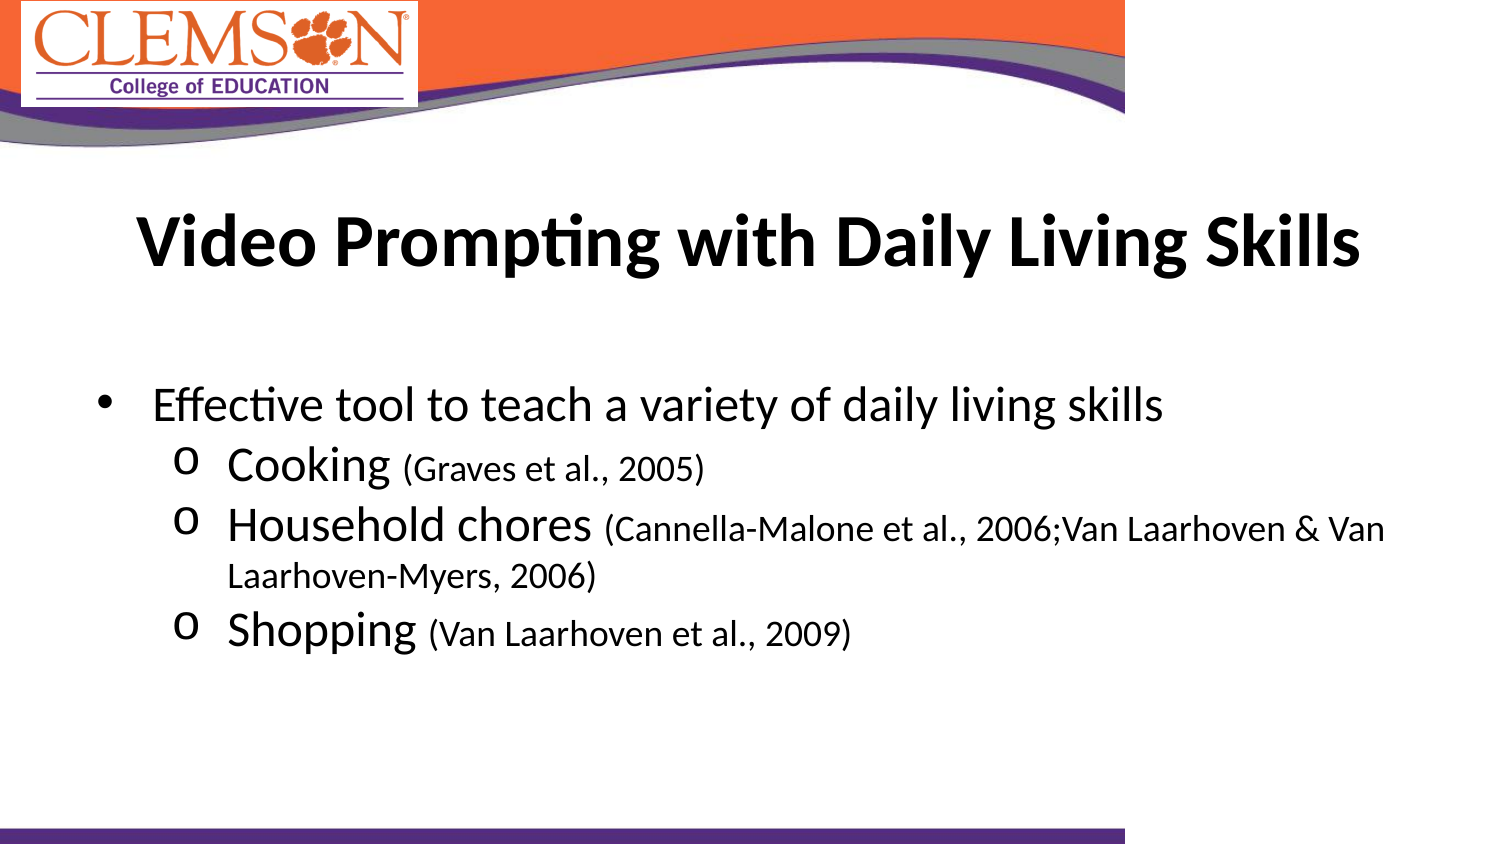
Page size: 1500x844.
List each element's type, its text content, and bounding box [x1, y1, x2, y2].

picture [0, 0, 1126, 844]
text_box Video Prompting with Daily Living Skills Effective tool to teach a variety of daily living skills Cooking (Graves et al., 2005) Household chores (Cannella-Malone et al., 2006;Van Laarhoven & Van Laarhoven-Myers, 2006) Shopping (Van Laarhoven et al., 2009) [1129, 183, 1419, 548]
